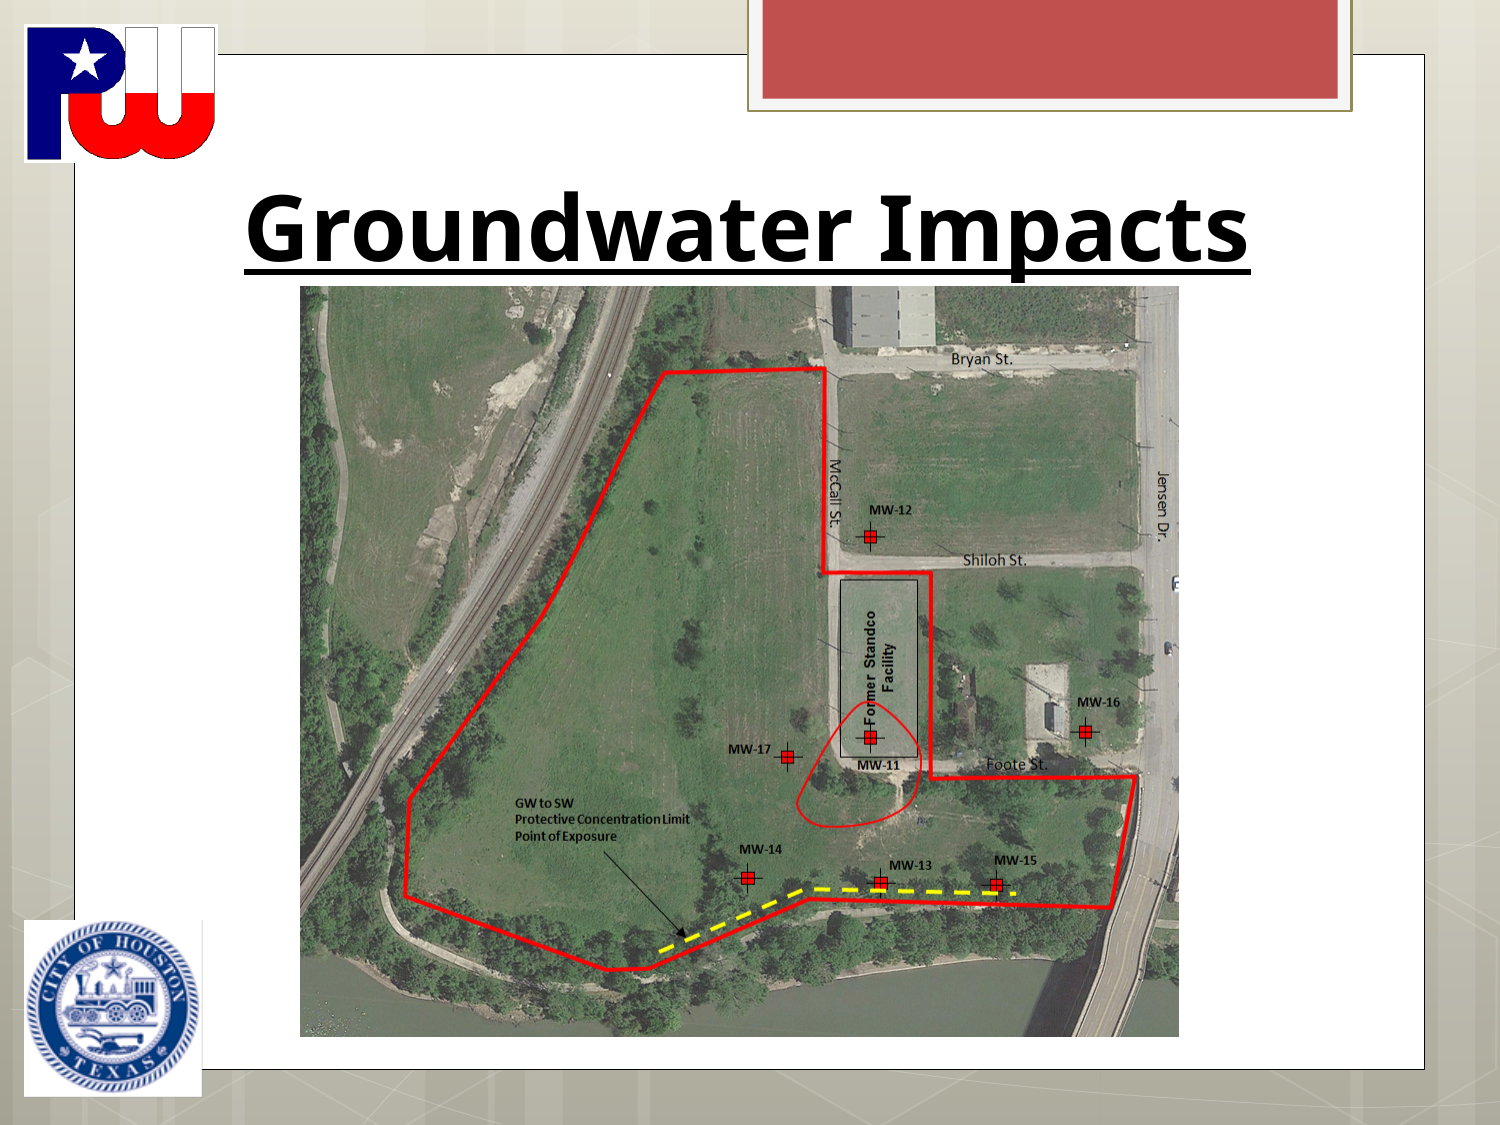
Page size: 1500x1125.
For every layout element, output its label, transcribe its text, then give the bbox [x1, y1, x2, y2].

title Groundwater Impacts [171, 149, 1324, 288]
picture [24, 920, 204, 1100]
picture [299, 286, 1180, 1038]
picture [24, 24, 218, 163]
